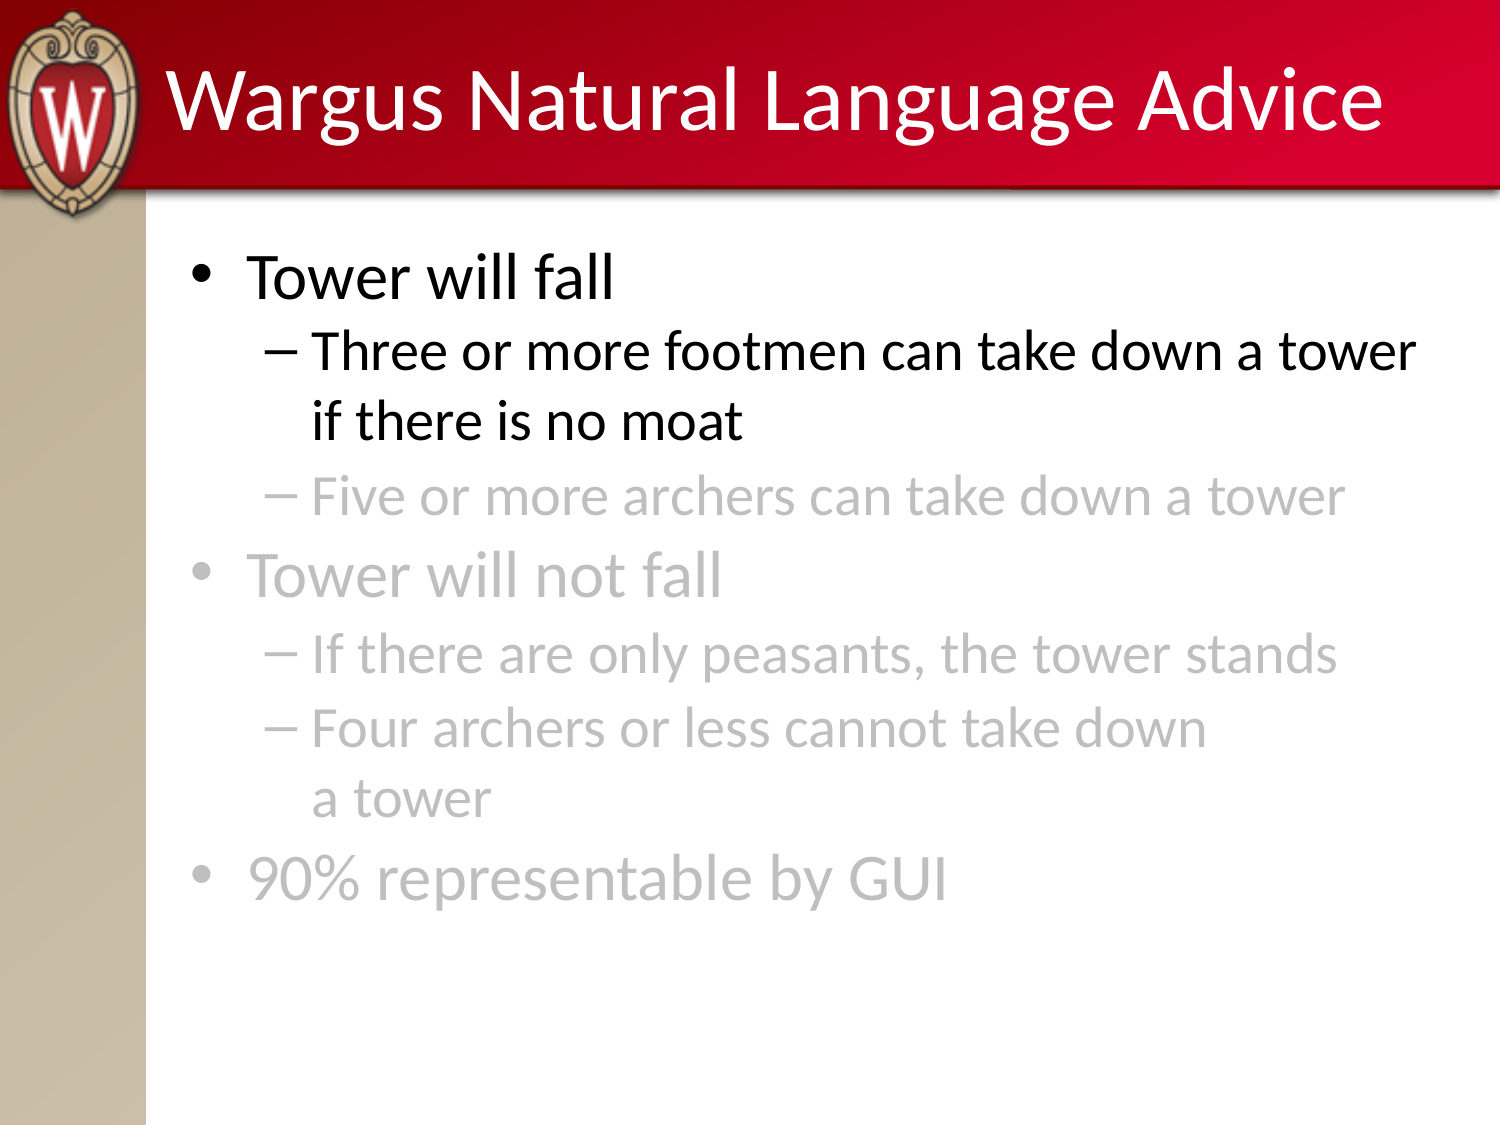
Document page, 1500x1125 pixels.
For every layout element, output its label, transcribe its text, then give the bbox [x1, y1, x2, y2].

picture [4, 7, 150, 229]
title Wargus Natural Language Advice [150, 0, 1450, 188]
list Tower will fall Three or more footmen can take down a tower if there is no moat Five or more archers can take down a tower Tower will not fall If there are only peasants, the tower stands Four archers or less cannot take down a tower 90% representable by GUI [174, 224, 1450, 1013]
